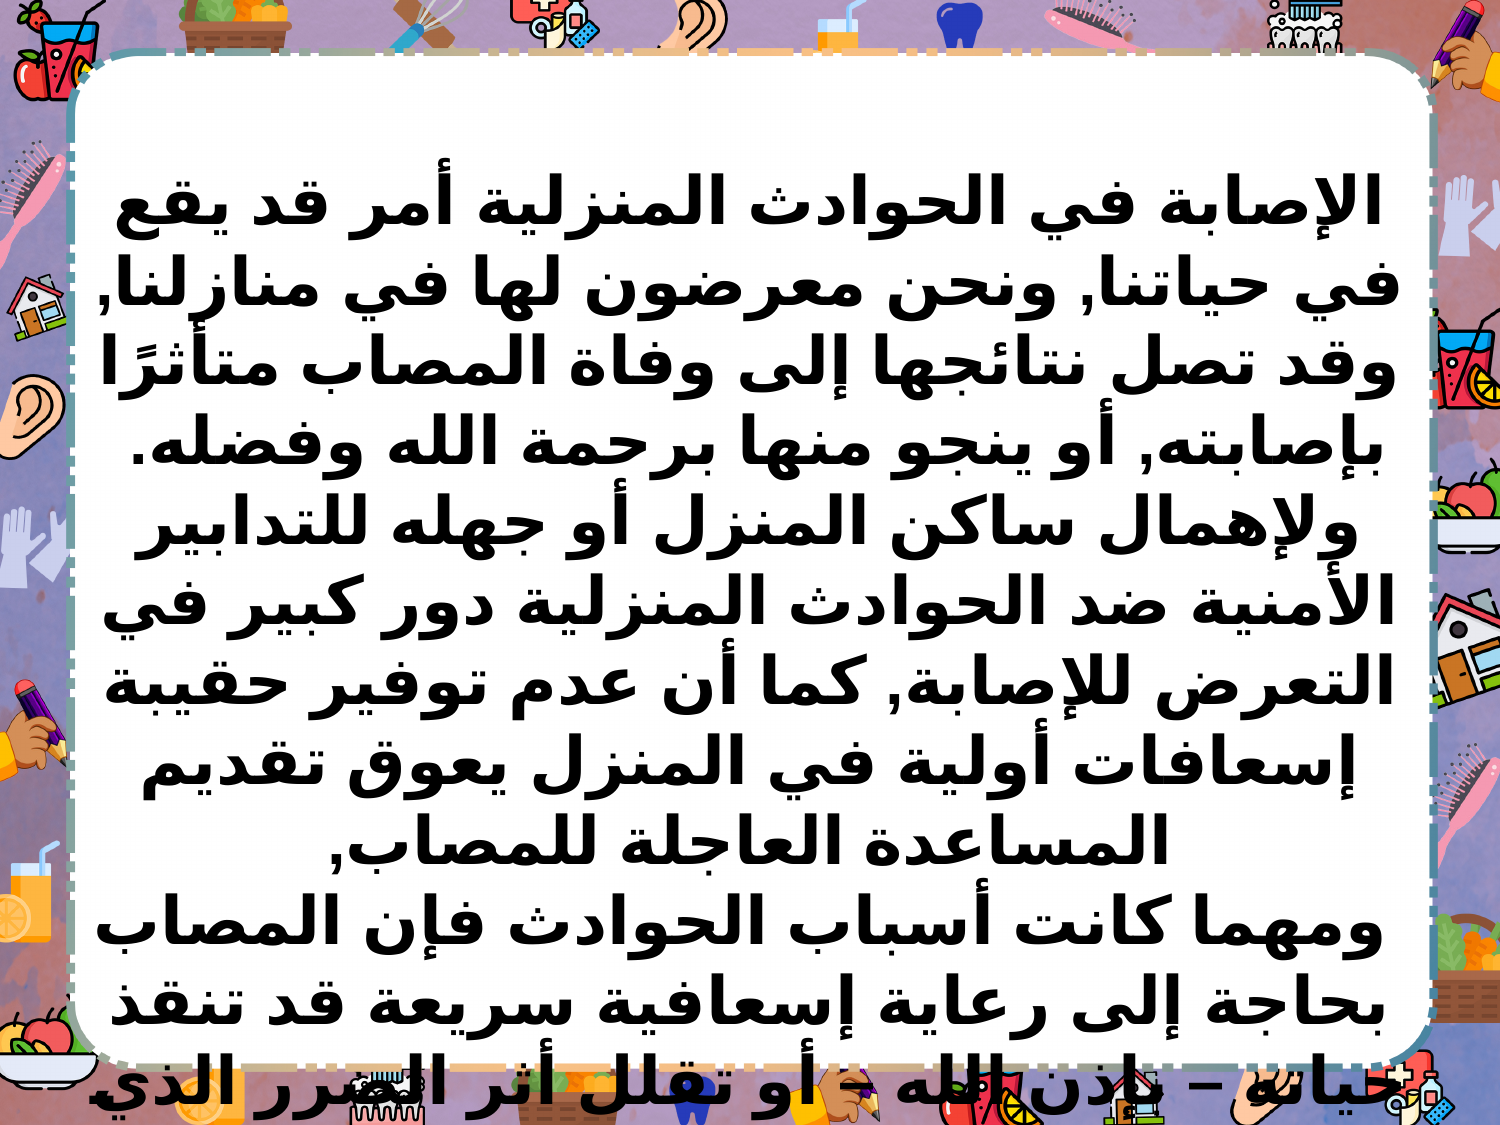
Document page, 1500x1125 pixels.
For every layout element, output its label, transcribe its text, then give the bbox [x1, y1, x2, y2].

text_box الإصابة في الحوادث المنزلية أمر قد يقع في حياتنا, ونحن معرضون لها في منازلنا, وقد تصل نتائجها إلى وفاة المصاب متأثرًا بإصابته, أو ينجو منها برحمة الله وفضله. ولإهمال ساكن المنزل أو جهله للتدابير الأمنية ضد الحوادث المنزلية دور كبير في التعرض للإصابة, كما أن عدم توفير حقيبة إسعافات أولية في المنزل يعوق تقديم المساعدة العاجلة للمصاب, ومهما كانت أسباب الحوادث فإن المصاب بحاجة إلى رعاية إسعافية سريعة قد تنقذ حياته – بإذن الله – أو تقلل أثر الضرر الذي لحق به من إصابته. ومن الحوادث المنزلية ما يأتي: [68, 150, 1432, 1125]
picture [0, 0, 1500, 1125]
